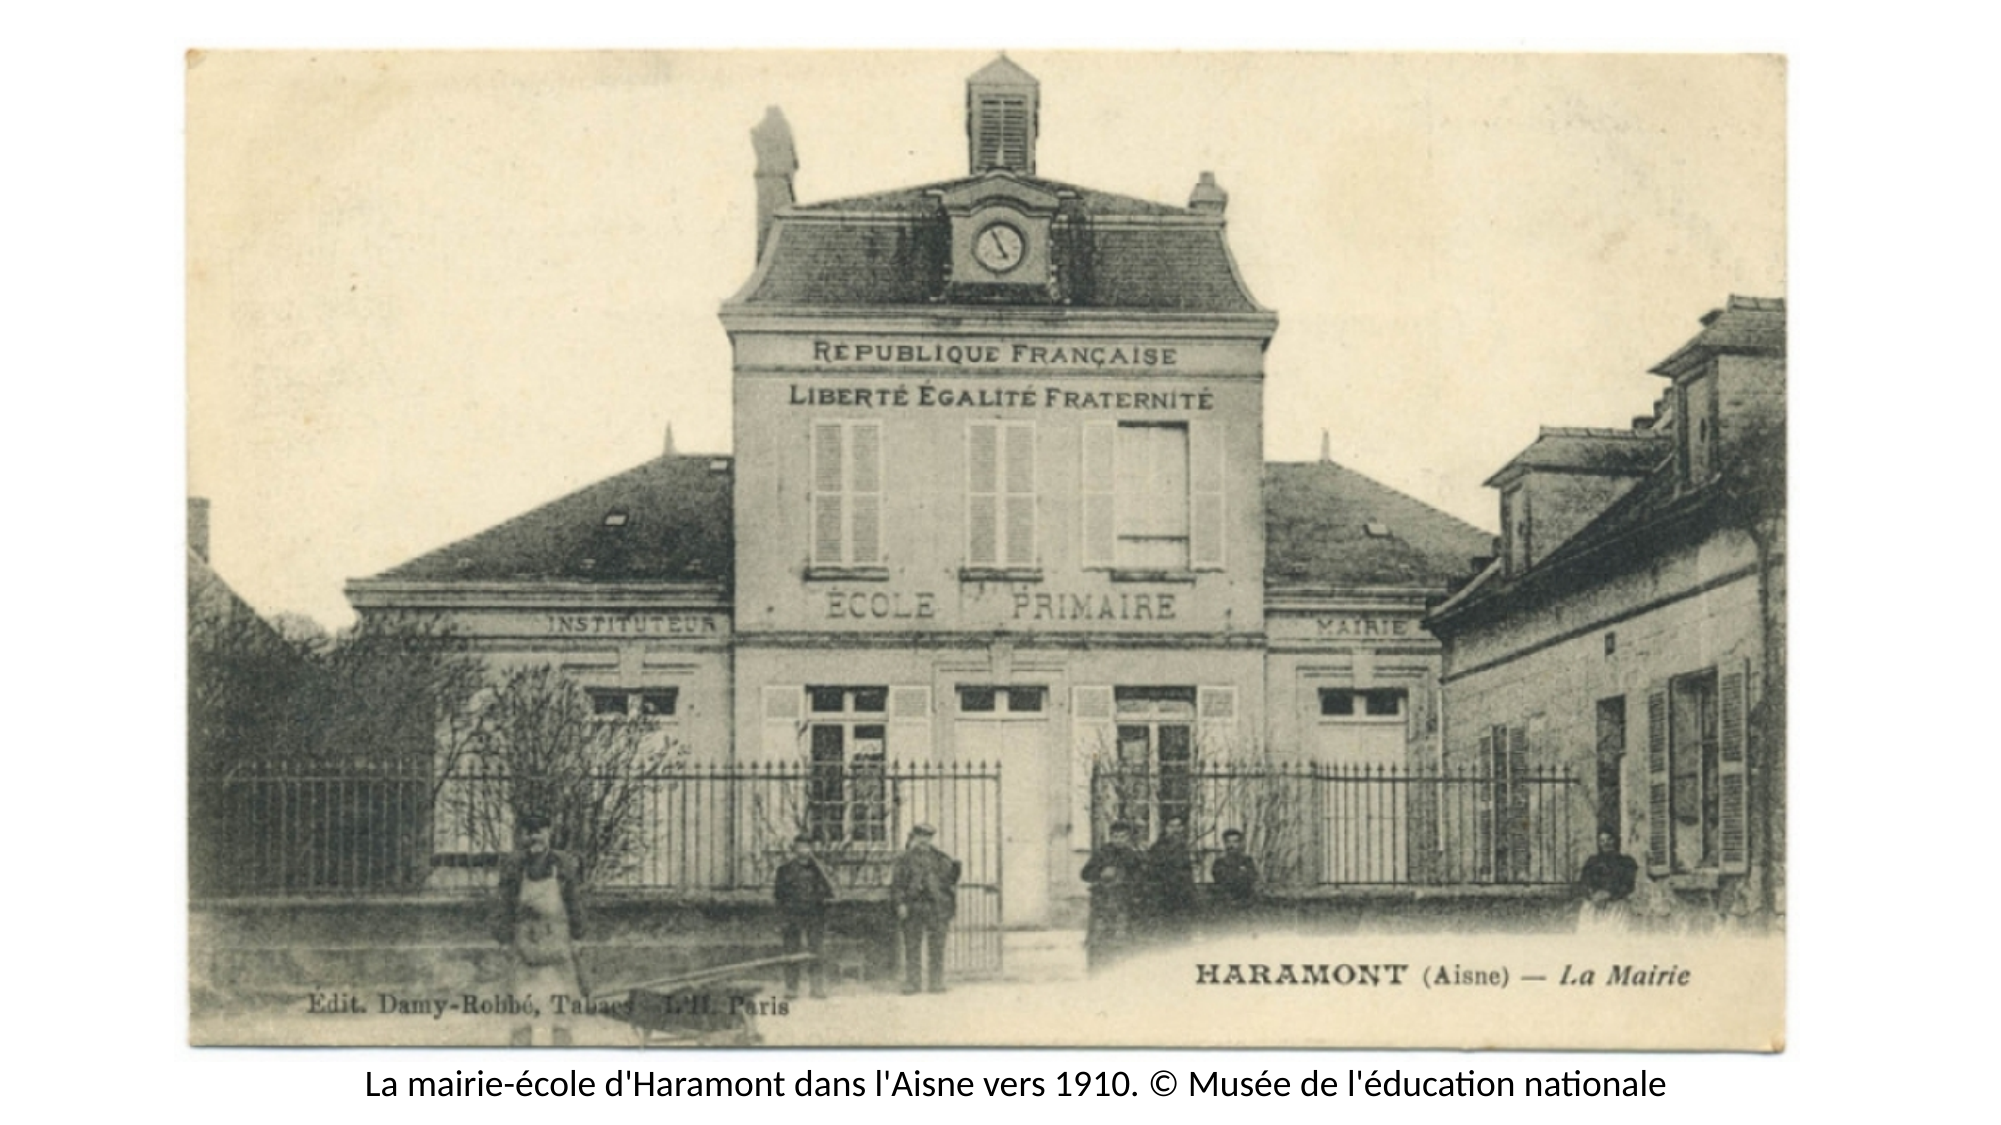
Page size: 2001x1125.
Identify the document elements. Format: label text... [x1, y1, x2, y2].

text_box La mairie-école d'Haramont dans l'Aisne vers 1910. © Musée de l'éducation nationale [349, 1062, 1775, 1112]
picture [174, 37, 1800, 1062]
